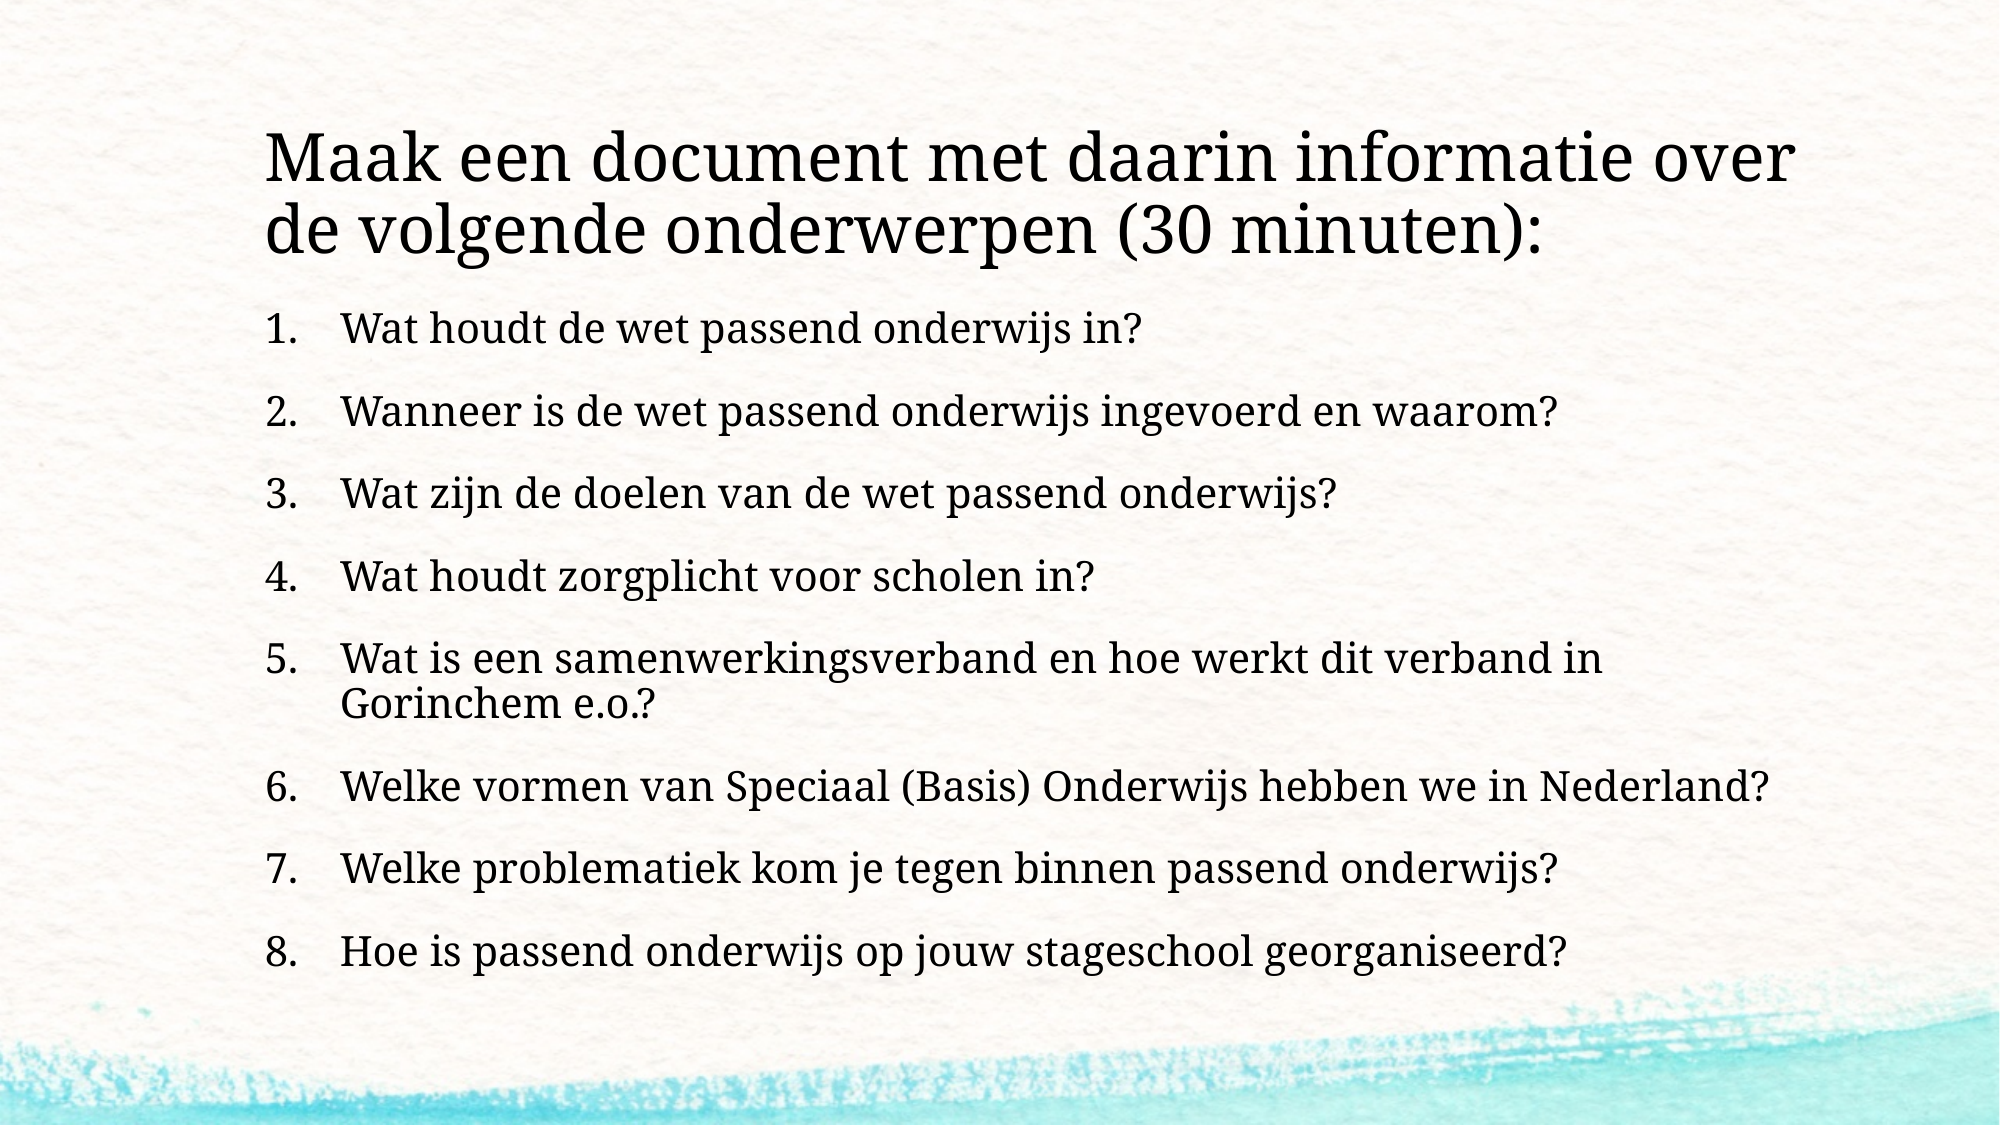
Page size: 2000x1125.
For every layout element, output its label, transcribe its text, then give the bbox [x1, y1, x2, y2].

picture [0, 0, 2000, 1125]
list Wat houdt de wet passend onderwijs in? Wanneer is de wet passend onderwijs ingevoerd en waarom? Wat zijn de doelen van de wet passend onderwijs? Wat houdt zorgplicht voor scholen in? Wat is een samenwerkingsverband en hoe werkt dit verband in Gorinchem e.o.? Welke vormen van Speciaal (Basis) Onderwijs hebben we in Nederland? Welke problematiek kom je tegen binnen passend onderwijs? Hoe is passend onderwijs op jouw stageschool georganiseerd? [249, 299, 1825, 988]
title Maak een document met daarin informatie over de volgende onderwerpen (30 minuten): [249, 87, 1825, 275]
